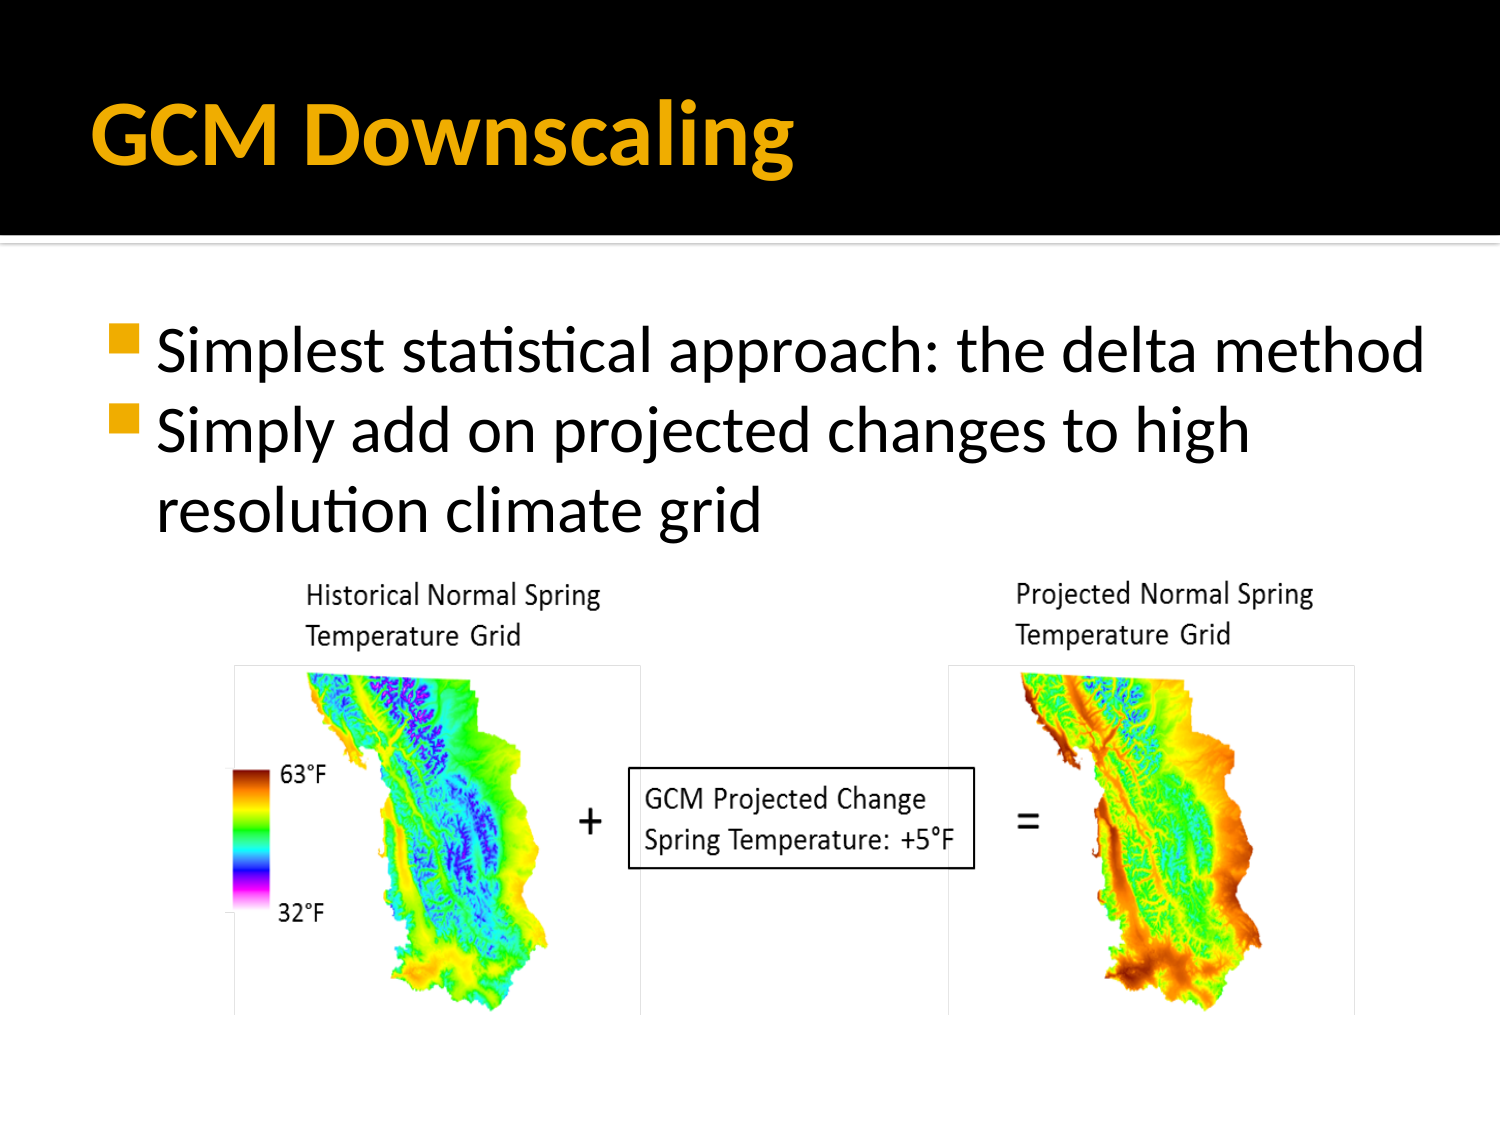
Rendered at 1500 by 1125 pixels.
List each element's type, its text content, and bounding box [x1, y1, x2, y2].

title GCM Downscaling [75, 25, 1425, 231]
picture [224, 562, 1375, 1015]
list Simplest statistical approach: the delta method Simply add on projected changes to high resolution climate grid [75, 291, 1463, 1050]
